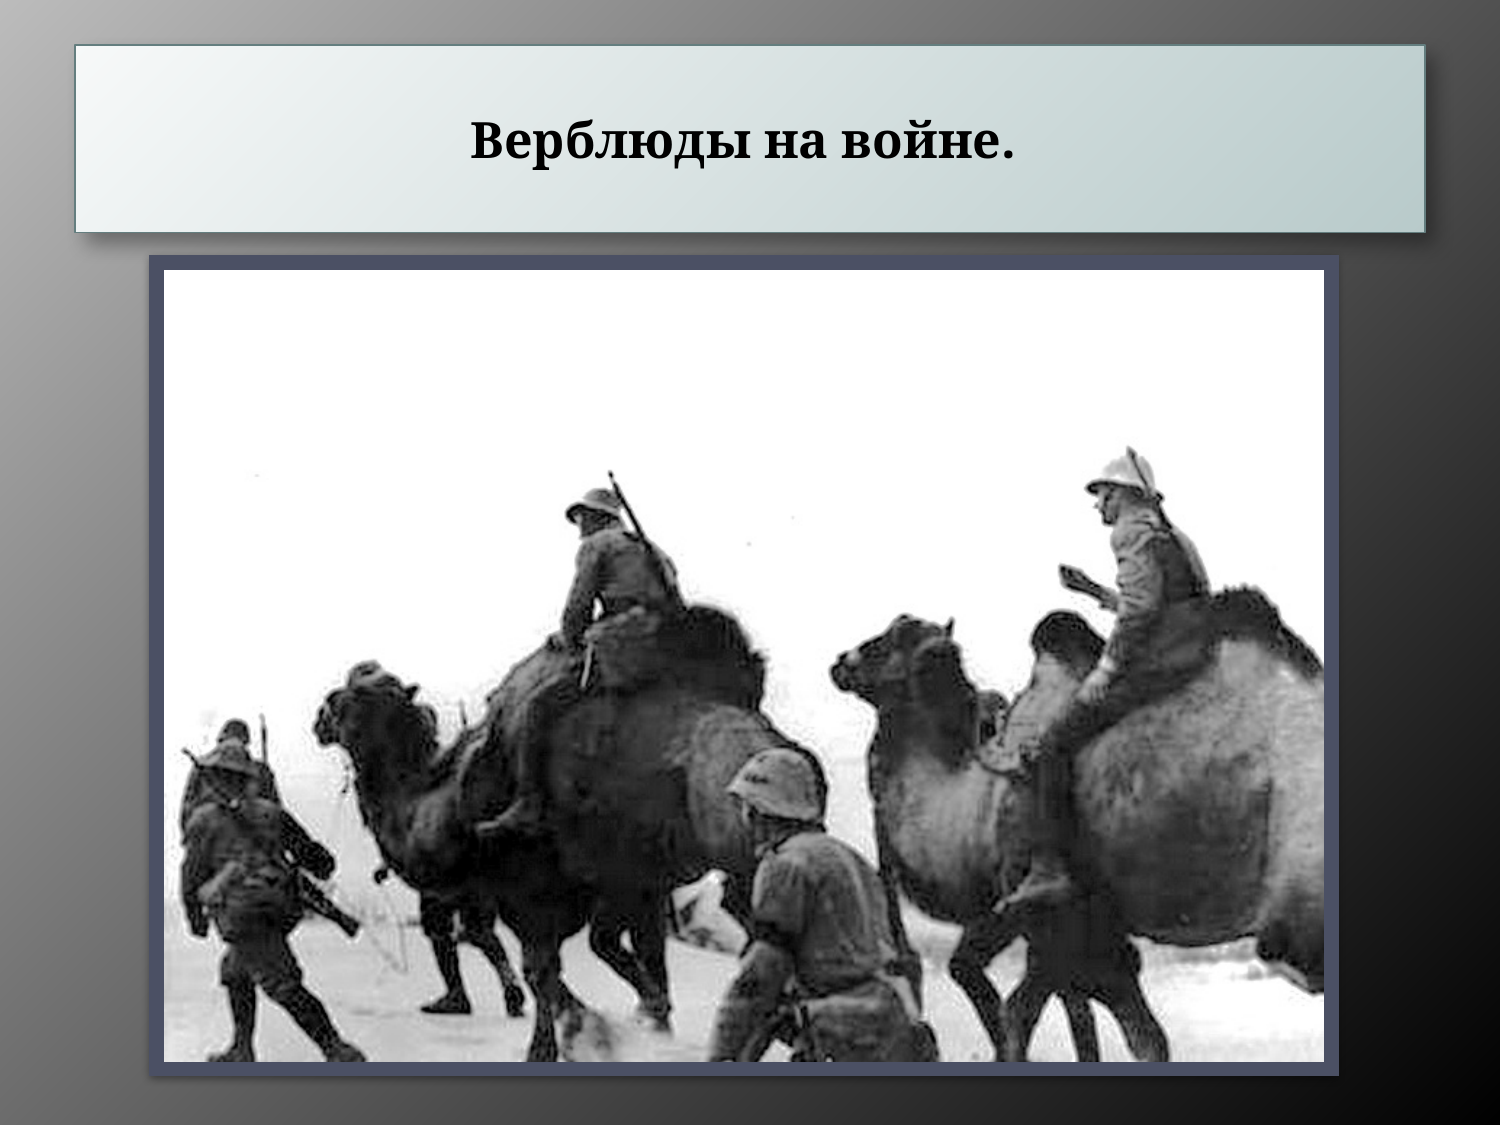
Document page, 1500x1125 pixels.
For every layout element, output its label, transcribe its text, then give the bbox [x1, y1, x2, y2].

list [163, 269, 1325, 1062]
title Верблюды на войне. [74, 44, 1426, 233]
